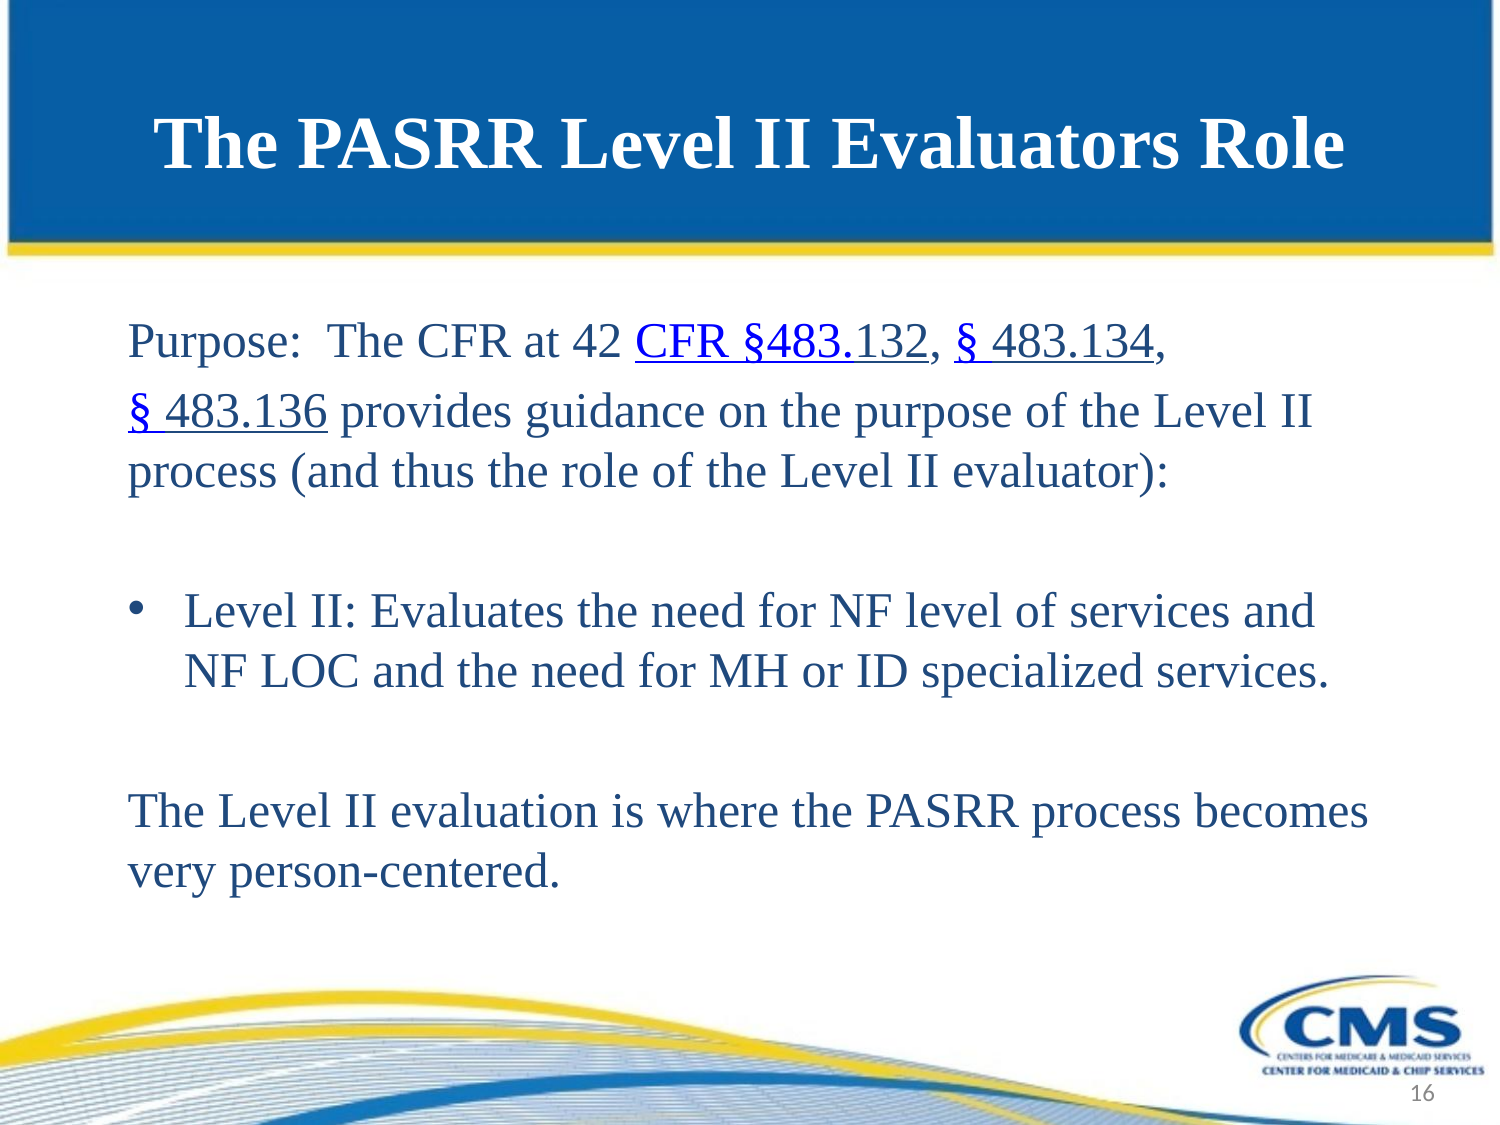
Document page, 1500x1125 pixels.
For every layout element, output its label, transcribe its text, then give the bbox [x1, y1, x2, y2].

slide_number 16 [1100, 1061, 1450, 1122]
picture [0, 0, 1500, 1125]
list Purpose: The CFR at 42 CFR §483.132, § 483.134, § 483.136 provides guidance on the purpose of the Level II process (and thus the role of the Level II evaluator): Level II: Evaluates the need for NF level of services and NF LOC and the need for MH or ID specialized services. The Level II evaluation is where the PASRR process becomes very person-centered. [112, 299, 1388, 938]
title The PASRR Level II Evaluators Role [37, 45, 1463, 233]
